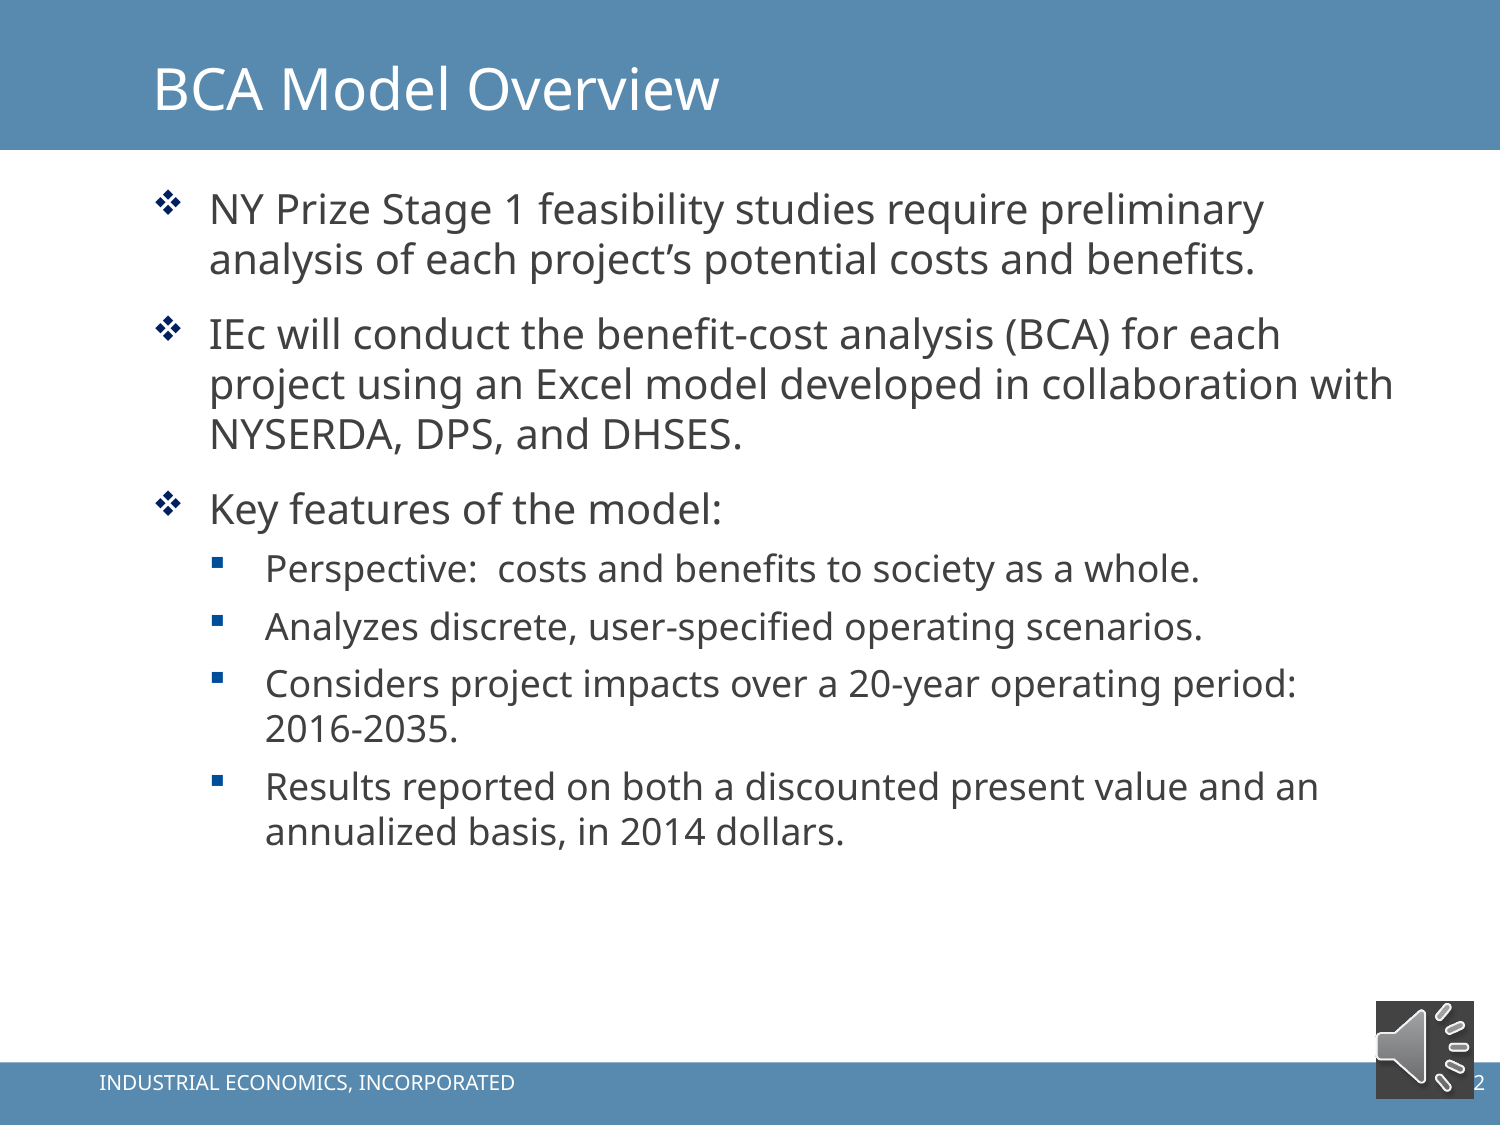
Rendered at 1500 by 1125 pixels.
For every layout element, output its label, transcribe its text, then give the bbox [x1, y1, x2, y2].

title BCA Model Overview [137, 37, 1425, 138]
list NY Prize Stage 1 feasibility studies require preliminary analysis of each project’s potential costs and benefits. IEc will conduct the benefit-cost analysis (BCA) for each project using an Excel model developed in collaboration with NYSERDA, DPS, and DHSES. Key features of the model: Perspective: costs and benefits to society as a whole. Analyzes discrete, user-specified operating scenarios. Considers project impacts over a 20-year operating period: 2016-2035. Results reported on both a discounted present value and an annualized basis, in 2014 dollars. [137, 174, 1413, 1050]
picture [1374, 999, 1476, 1101]
slide_number 1 [1187, 1062, 1500, 1125]
